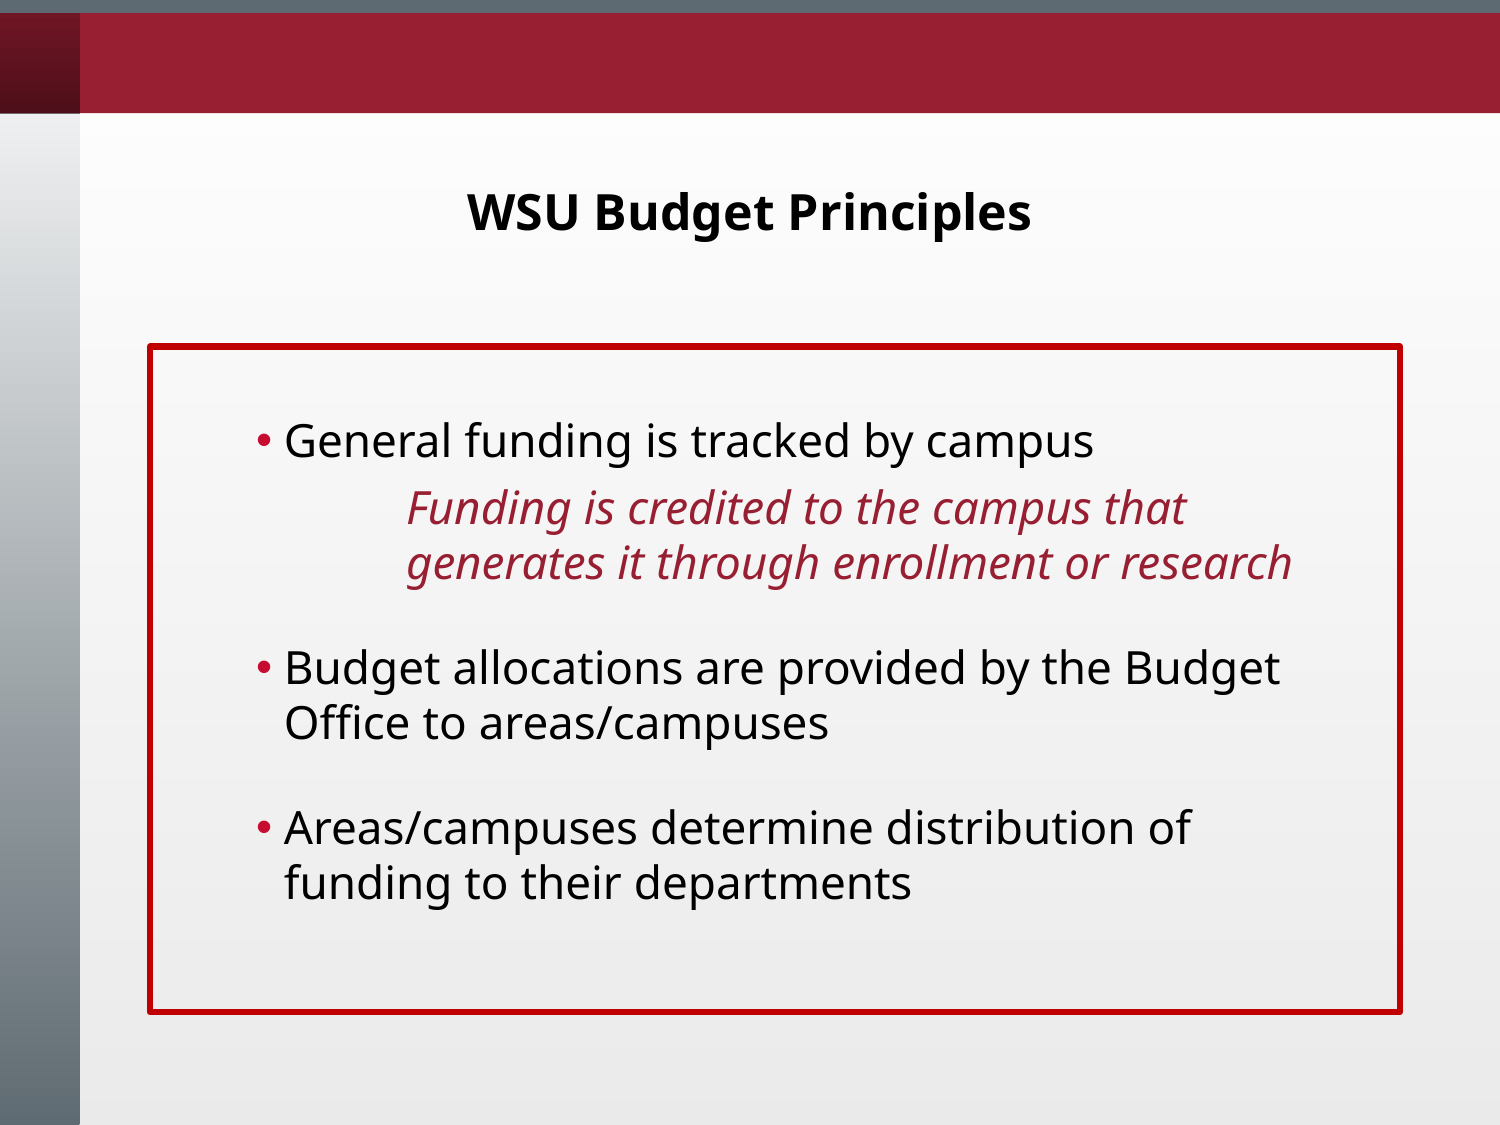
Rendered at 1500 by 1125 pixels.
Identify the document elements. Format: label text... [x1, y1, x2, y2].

list General funding is tracked by campus Funding is credited to the campus that generates it through enrollment or research Budget allocations are provided by the Budget Office to areas/campuses Areas/campuses determine distribution of funding to their departments [150, 346, 1400, 1013]
title WSU Budget Principles [150, 179, 1350, 250]
